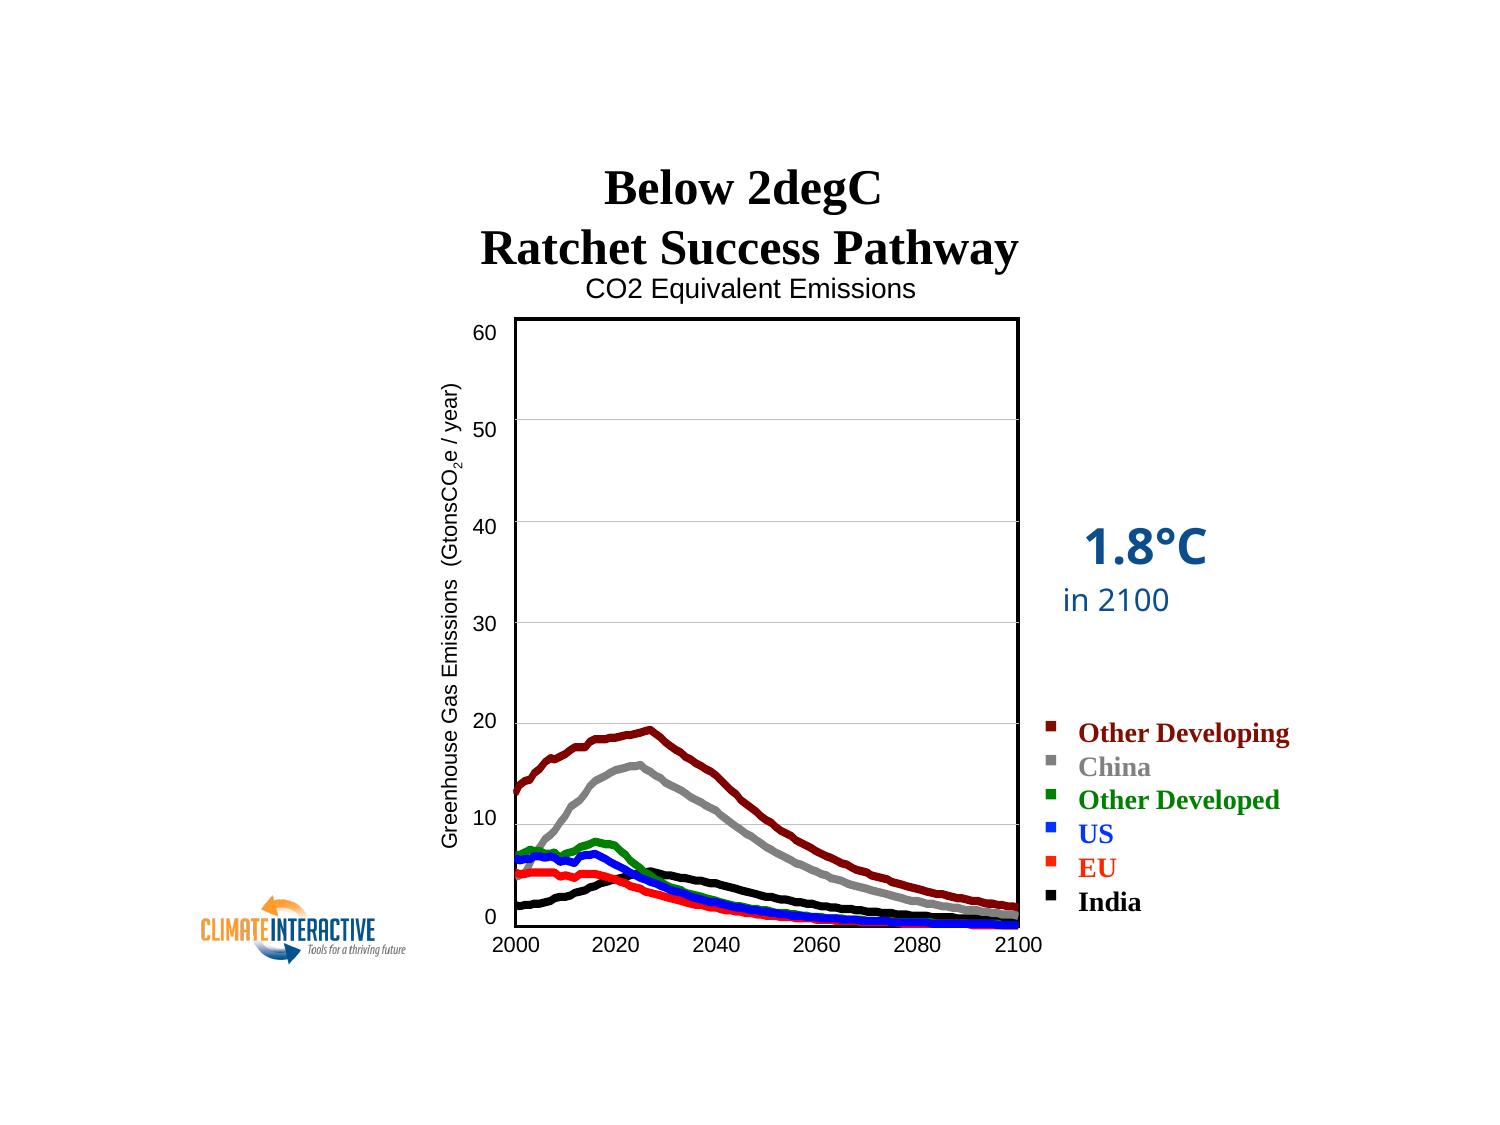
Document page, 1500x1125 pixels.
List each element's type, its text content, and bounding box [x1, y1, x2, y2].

text_box in 2100 [1071, 573, 1210, 626]
text_box Other Developing China Other Developed US EU India [1071, 706, 1347, 924]
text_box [429, 254, 1071, 963]
text_box Below 2degC Ratchet Success Pathway [449, 147, 1050, 254]
text_box 1.8°C [1071, 507, 1224, 583]
picture [198, 892, 407, 966]
